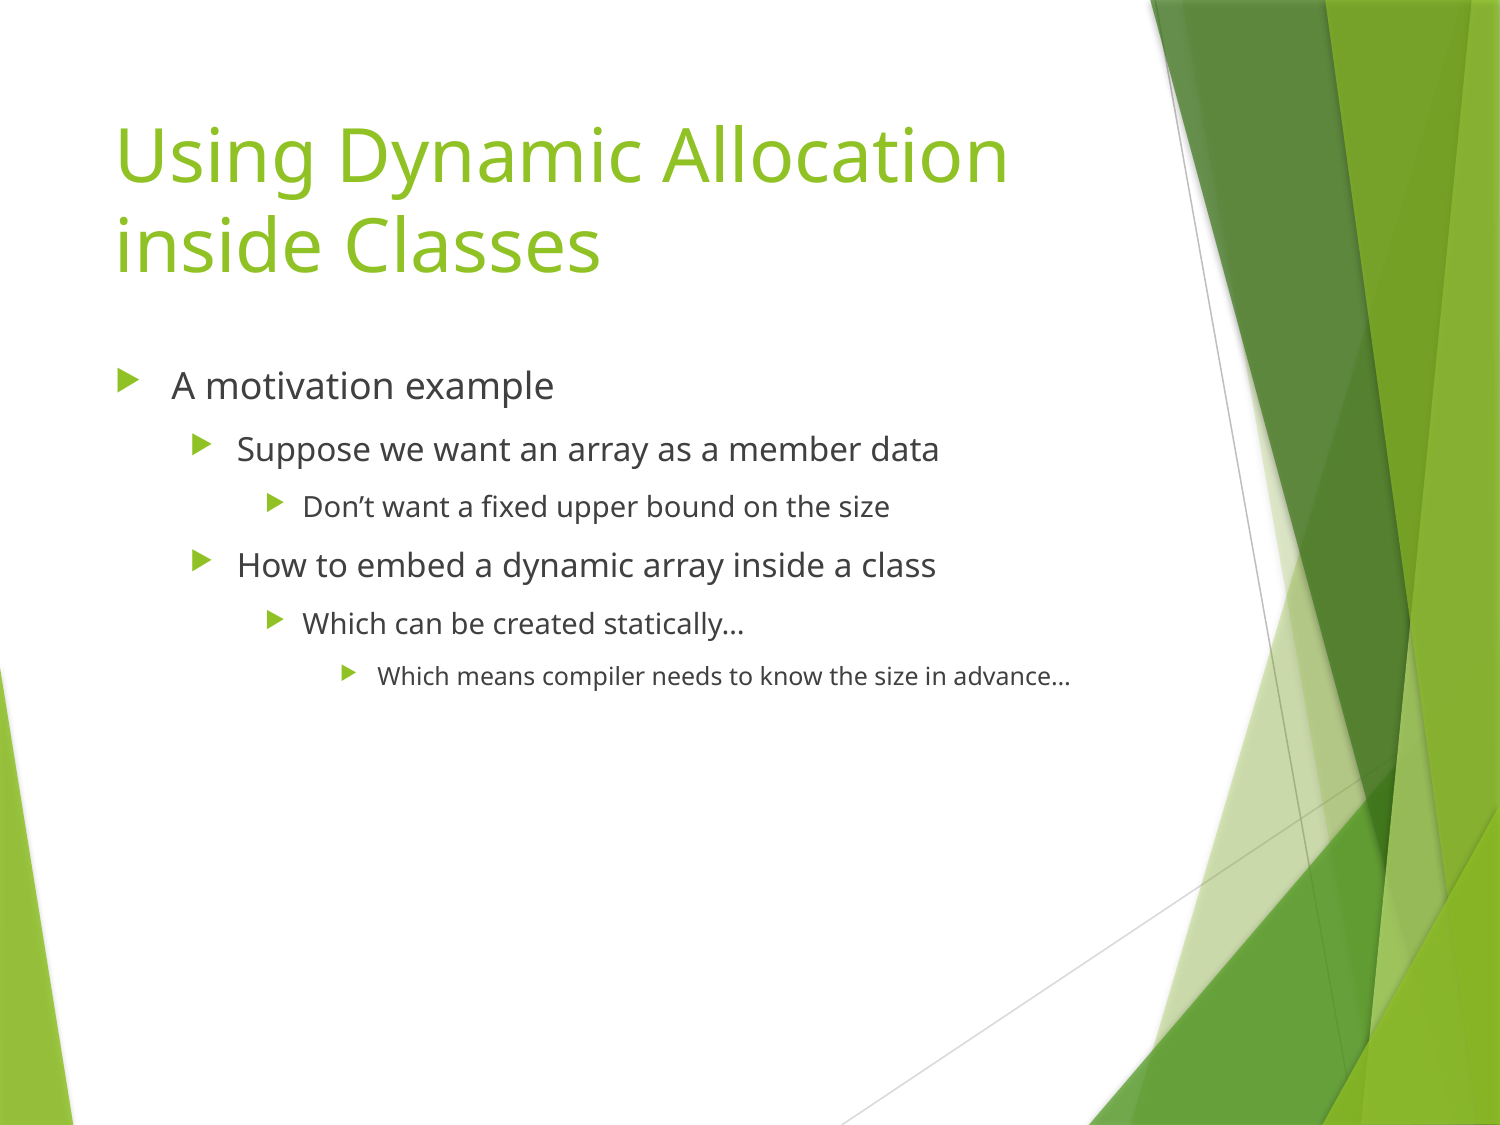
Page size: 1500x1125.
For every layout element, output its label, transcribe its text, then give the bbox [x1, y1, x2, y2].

list A motivation example Suppose we want an array as a member data Don’t want a fixed upper bound on the size How to embed a dynamic array inside a class Which can be created statically… Which means compiler needs to know the size in advance… [99, 354, 1142, 992]
title Using Dynamic Allocation inside Classes [99, 99, 1142, 317]
